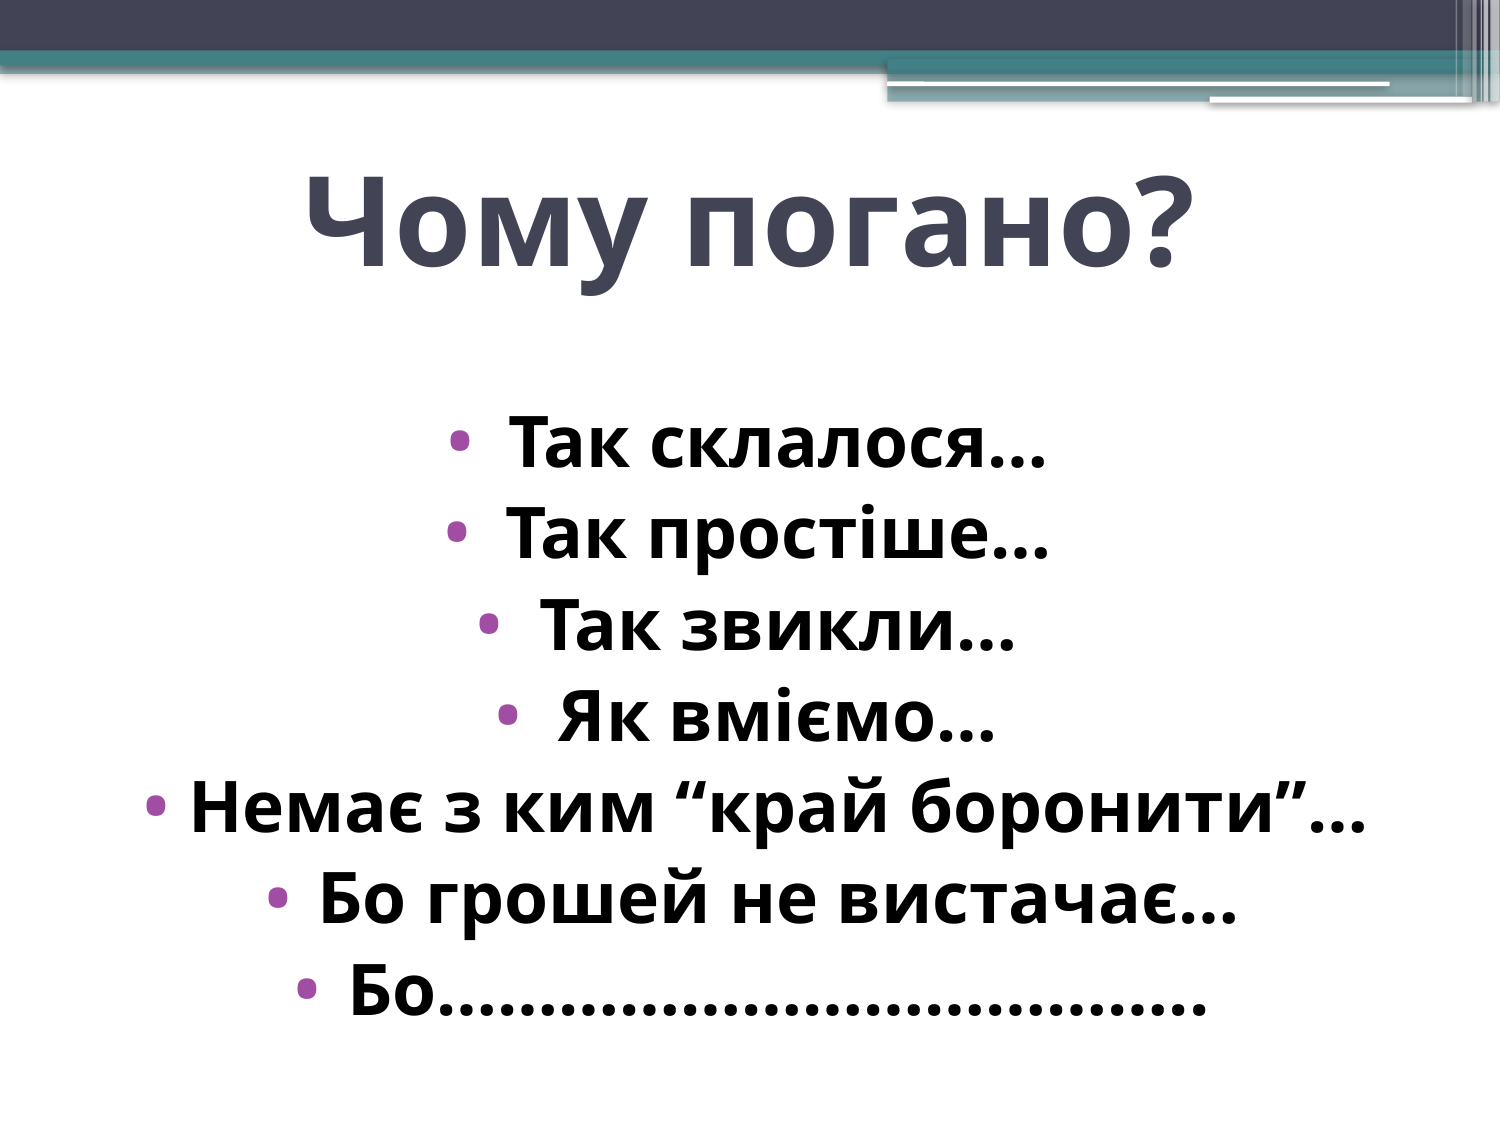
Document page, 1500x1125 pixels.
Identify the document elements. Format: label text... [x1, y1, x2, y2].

title Чому погано? [75, 128, 1425, 305]
list Так склалося… Так простіше… Так звикли… Як вміємо… Немає з ким “край боронити”… Бо грошей не вистачає… Бо……………………………….. [75, 316, 1425, 1043]
